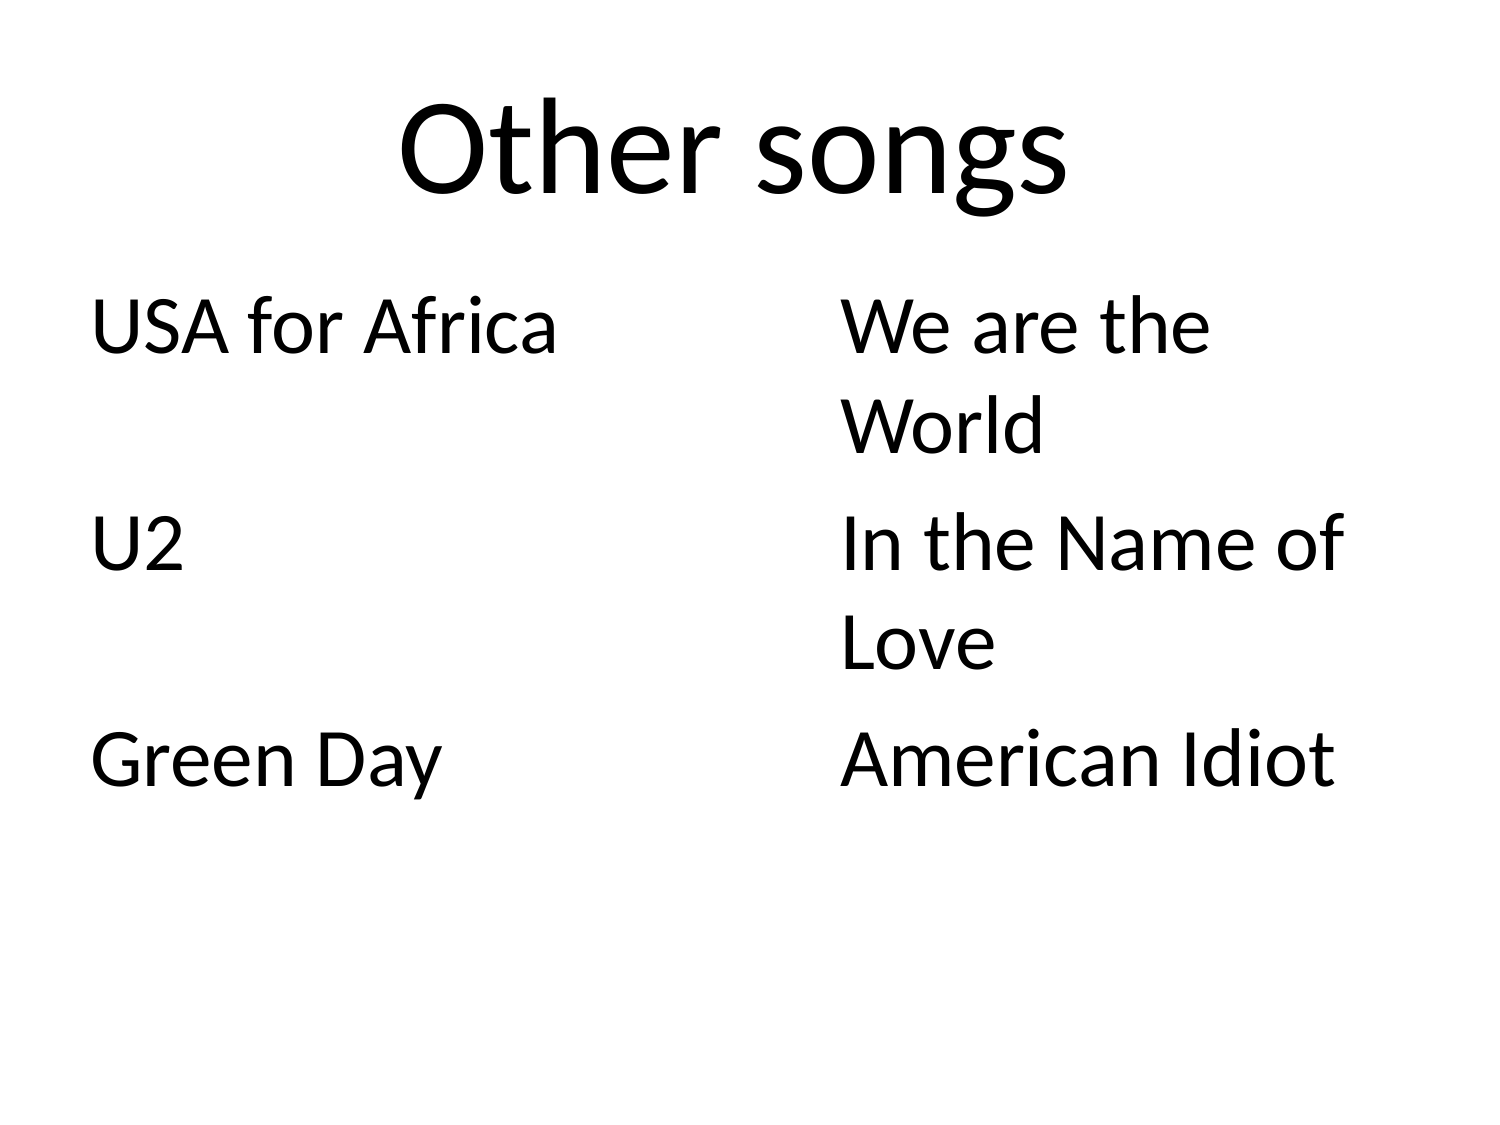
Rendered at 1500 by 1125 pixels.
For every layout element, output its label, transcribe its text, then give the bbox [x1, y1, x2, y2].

list USA for Africa We are the World U2 In the Name of Love Green Day American Idiot [75, 262, 1425, 1005]
title Other songs [75, 45, 1425, 233]
